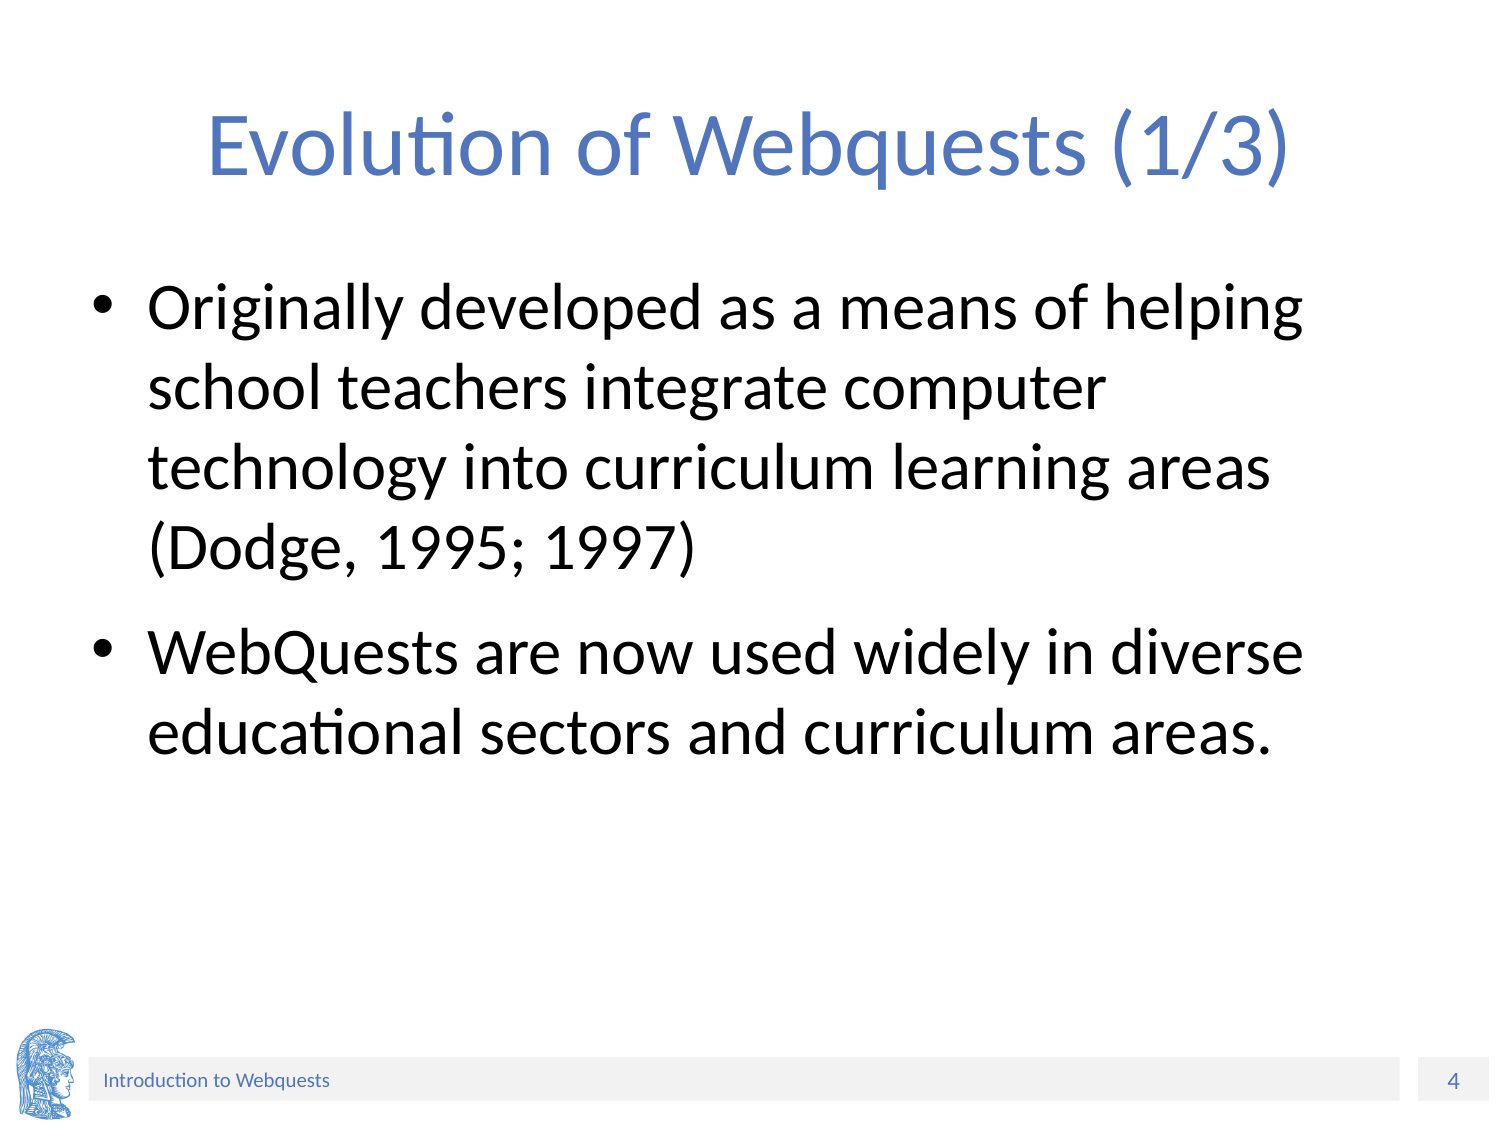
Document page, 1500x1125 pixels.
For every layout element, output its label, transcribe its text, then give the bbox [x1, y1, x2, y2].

list Originally developed as a means of helping school teachers integrate computer technology into curriculum learning areas (Dodge, 1995; 1997) WebQuests are now used widely in diverse educational sectors and curriculum areas. [76, 255, 1427, 998]
title Evolution of Webquests (1/3) [75, 45, 1425, 233]
picture [9, 1025, 81, 1120]
